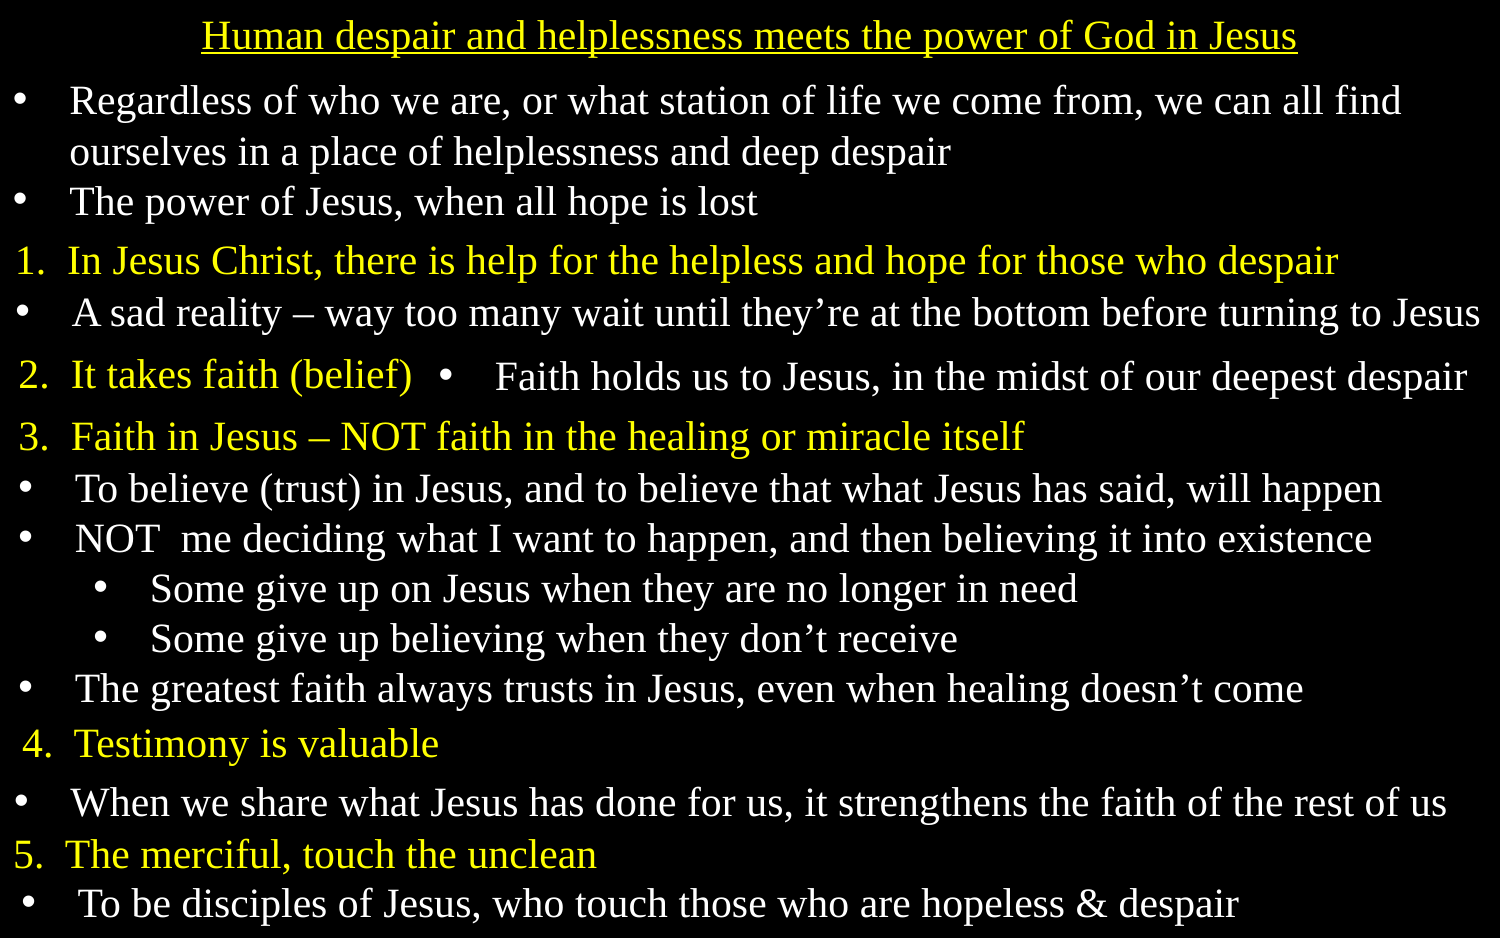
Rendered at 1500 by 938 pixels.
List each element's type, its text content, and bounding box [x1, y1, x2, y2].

text_box 2. It takes faith (belief) [3, 339, 1433, 401]
text_box A sad reality – way too many wait until they’re at the bottom before turning to Jesus [0, 277, 1497, 343]
text_box 1. In Jesus Christ, there is help for the helpless and hope for those who despair [0, 225, 1430, 277]
text_box Regardless of who we are, or what station of life we come from, we can all find ourselves in a place of helplessness and deep despair The power of Jesus, when all hope is lost [0, 66, 1495, 231]
text_box 3. Faith in Jesus – NOT faith in the healing or miracle itself [3, 401, 1433, 453]
text_box 5. The merciful, touch the unclean [0, 819, 1428, 885]
text_box 4. Testimony is valuable [7, 708, 1437, 767]
text_box To be disciples of Jesus, who touch those who are hopeless & despair [6, 868, 1500, 934]
text_box Human despair and helplessness meets the power of God in Jesus [17, 0, 1483, 66]
text_box To believe (trust) in Jesus, and to believe that what Jesus has said, will happen NOT me deciding what I want to happen, and then believing it into existence Some give up on Jesus when they are no longer in need Some give up believing when they don’t receive The greatest faith always trusts in Jesus, even when healing doesn’t come [3, 453, 1486, 719]
text_box When we share what Jesus has done for us, it strengthens the faith of the rest of us [0, 767, 1496, 833]
text_box Faith holds us to Jesus, in the midst of our deepest despair [423, 341, 1490, 407]
